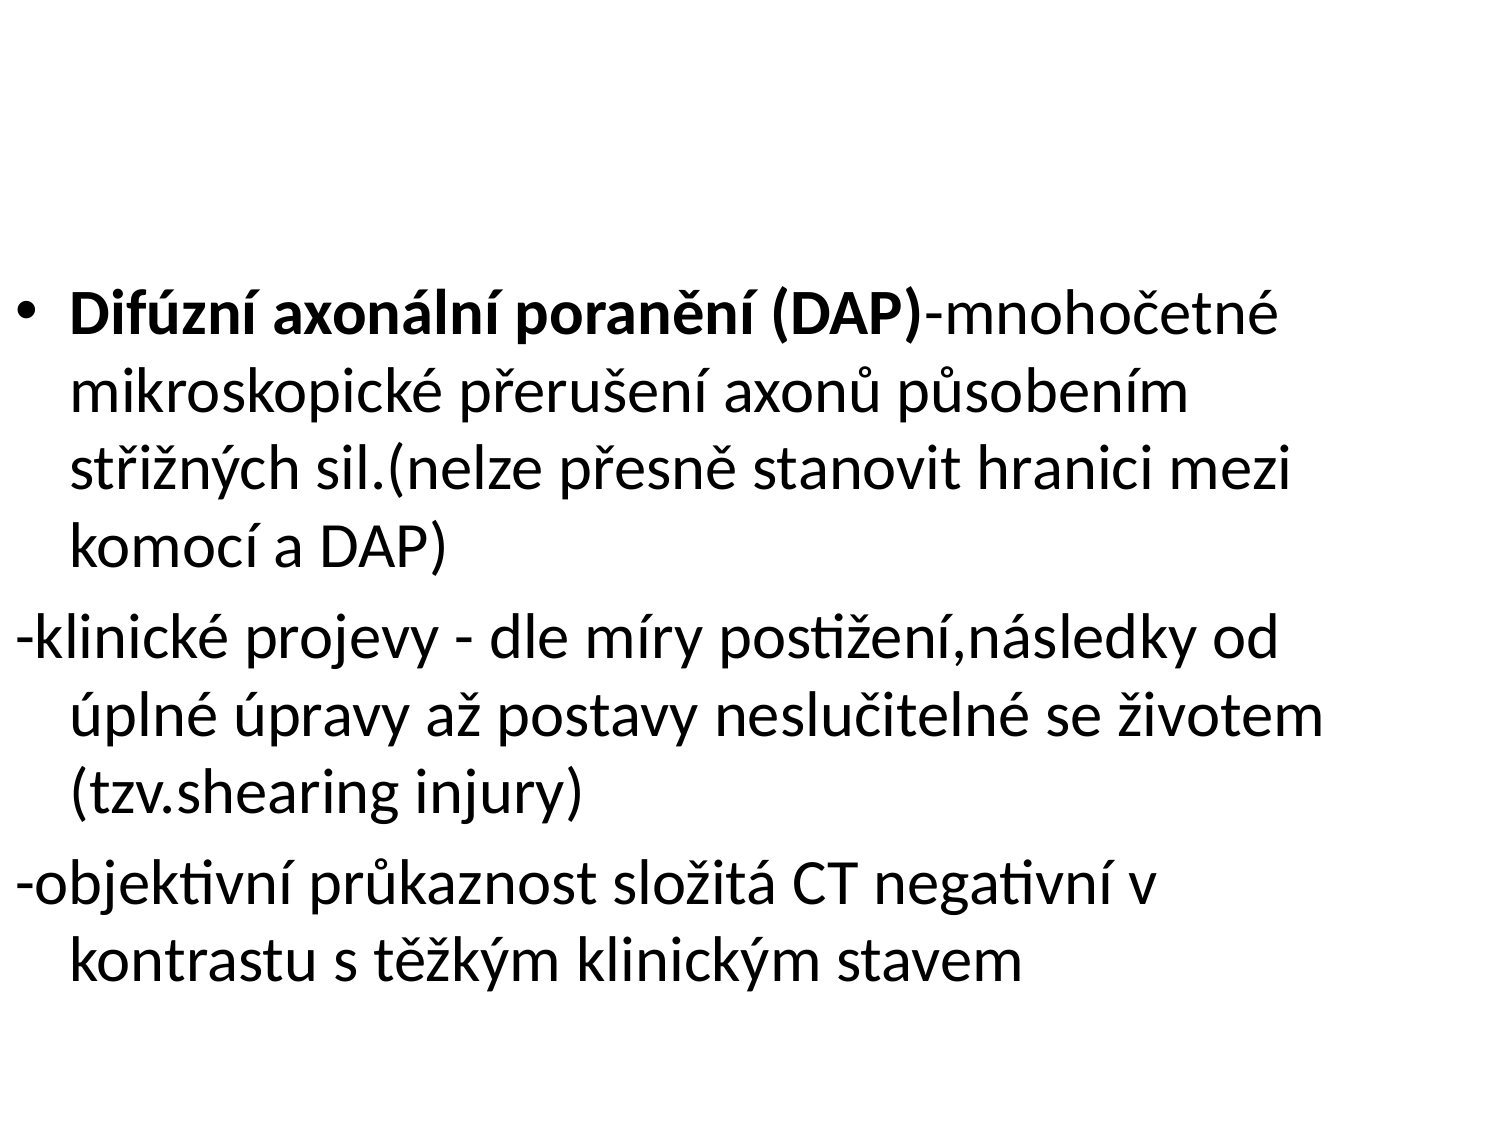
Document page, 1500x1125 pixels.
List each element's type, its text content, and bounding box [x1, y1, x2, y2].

list Difúzní axonální poranění (DAP)-mnohočetné mikroskopické přerušení axonů působením střižných sil.(nelze přesně stanovit hranici mezi komocí a DAP) -klinické projevy - dle míry postižení,následky od úplné úpravy až postavy neslučitelné se životem (tzv.shearing injury) -objektivní průkaznost složitá CT negativní v kontrastu s těžkým klinickým stavem [0, 262, 1350, 1005]
